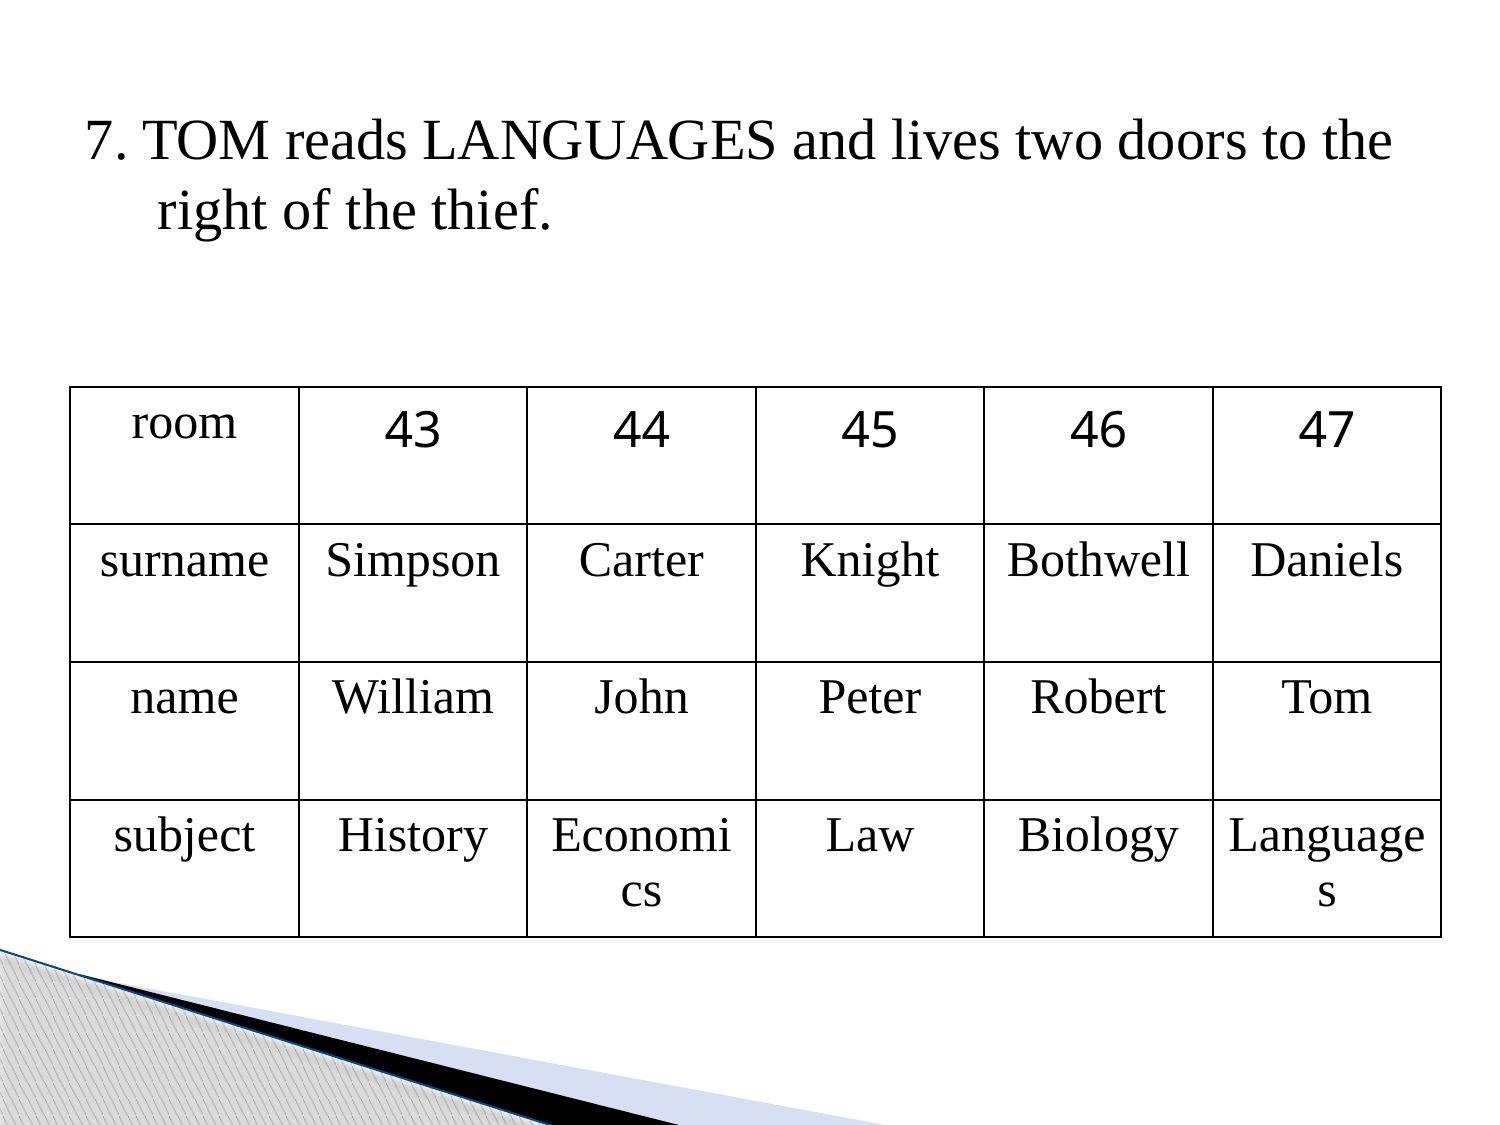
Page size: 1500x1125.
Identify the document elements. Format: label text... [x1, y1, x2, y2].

table_cell William [300, 663, 526, 799]
table_cell History [300, 801, 526, 936]
table_cell Languages [1214, 801, 1440, 936]
table_cell Biology [985, 801, 1212, 936]
table_header 44 [528, 388, 755, 523]
table_cell Bothwell [985, 525, 1212, 661]
table_header 47 [1214, 388, 1440, 523]
table_cell Daniels [1214, 525, 1440, 661]
text_box 7. TOM reads LANGUAGES and lives two doors to the right of the thief. [70, 93, 1442, 249]
table_cell surname [71, 525, 298, 661]
table_cell John [528, 663, 755, 799]
table_cell Economics [528, 801, 755, 936]
table_cell Knight [757, 525, 983, 661]
table_header 46 [985, 388, 1212, 523]
table_header 45 [757, 388, 983, 523]
table_cell Peter [757, 663, 983, 799]
table_cell Robert [985, 663, 1212, 799]
table_cell Tom [1214, 663, 1440, 799]
table_cell subject [71, 801, 298, 936]
table_header room [71, 388, 298, 523]
table_cell Carter [528, 525, 755, 661]
table_cell Simpson [300, 525, 526, 661]
table_cell Law [757, 801, 983, 936]
table_cell name [71, 663, 298, 799]
table_header 43 [300, 388, 526, 523]
